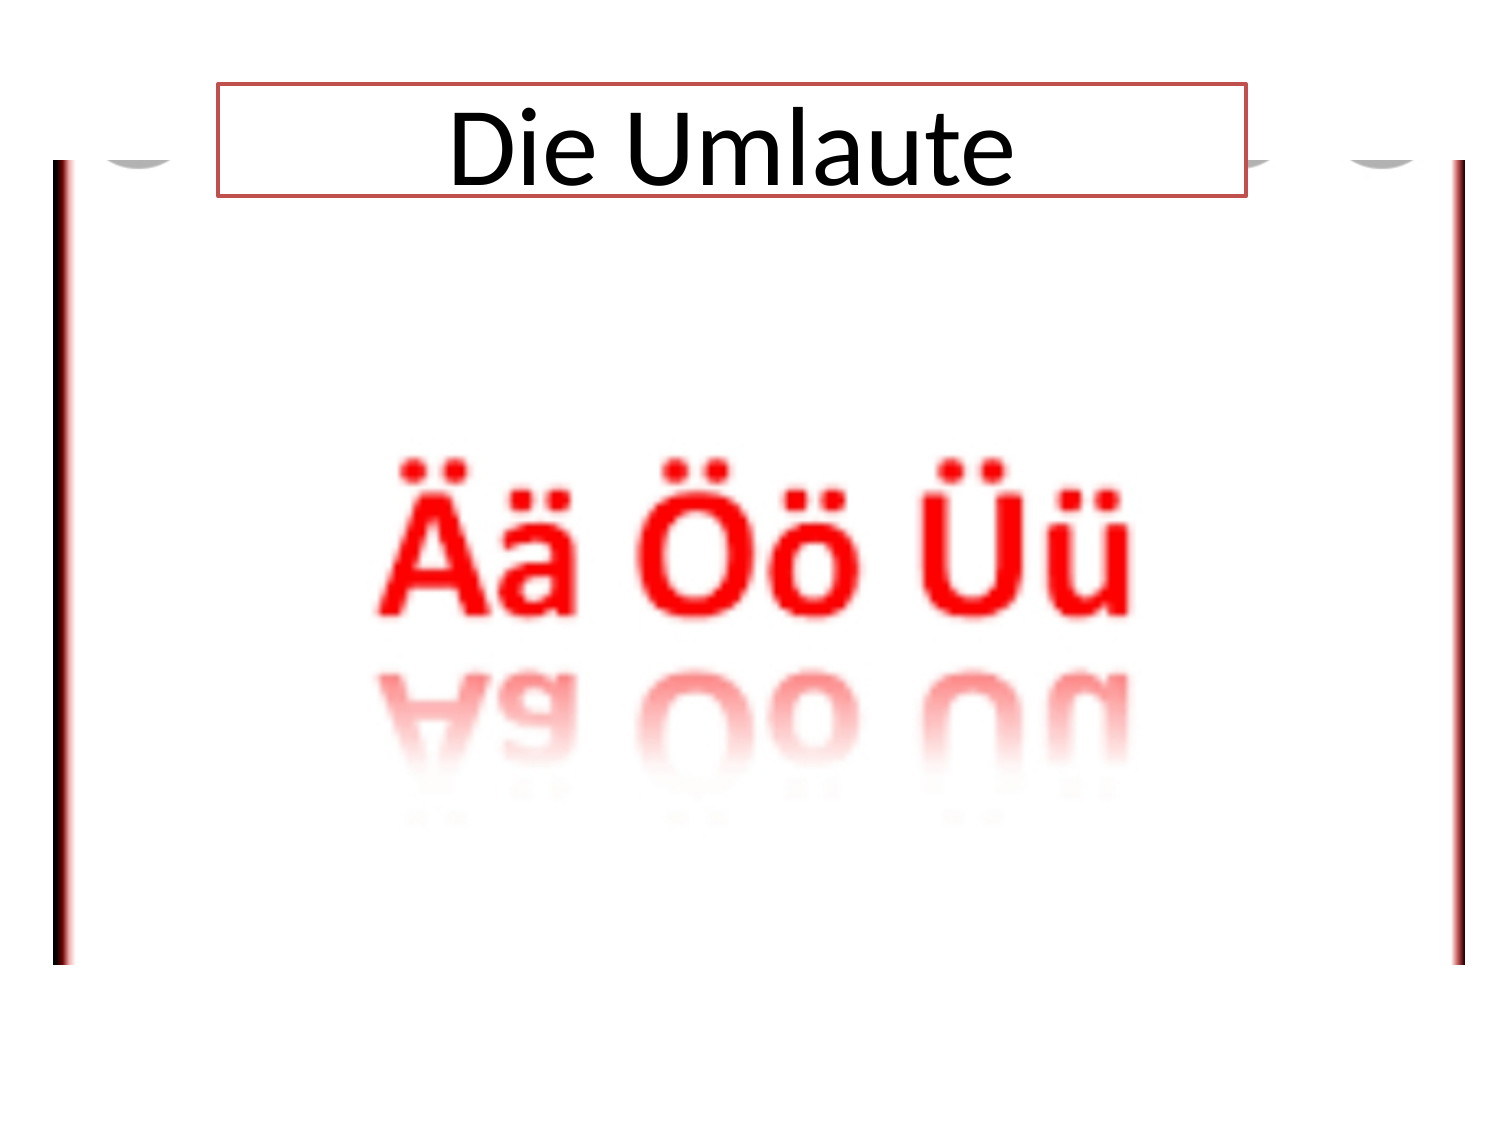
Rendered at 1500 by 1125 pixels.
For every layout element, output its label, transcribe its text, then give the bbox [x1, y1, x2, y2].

text_box Die Umlaute [216, 82, 1248, 159]
picture [52, 160, 1465, 965]
